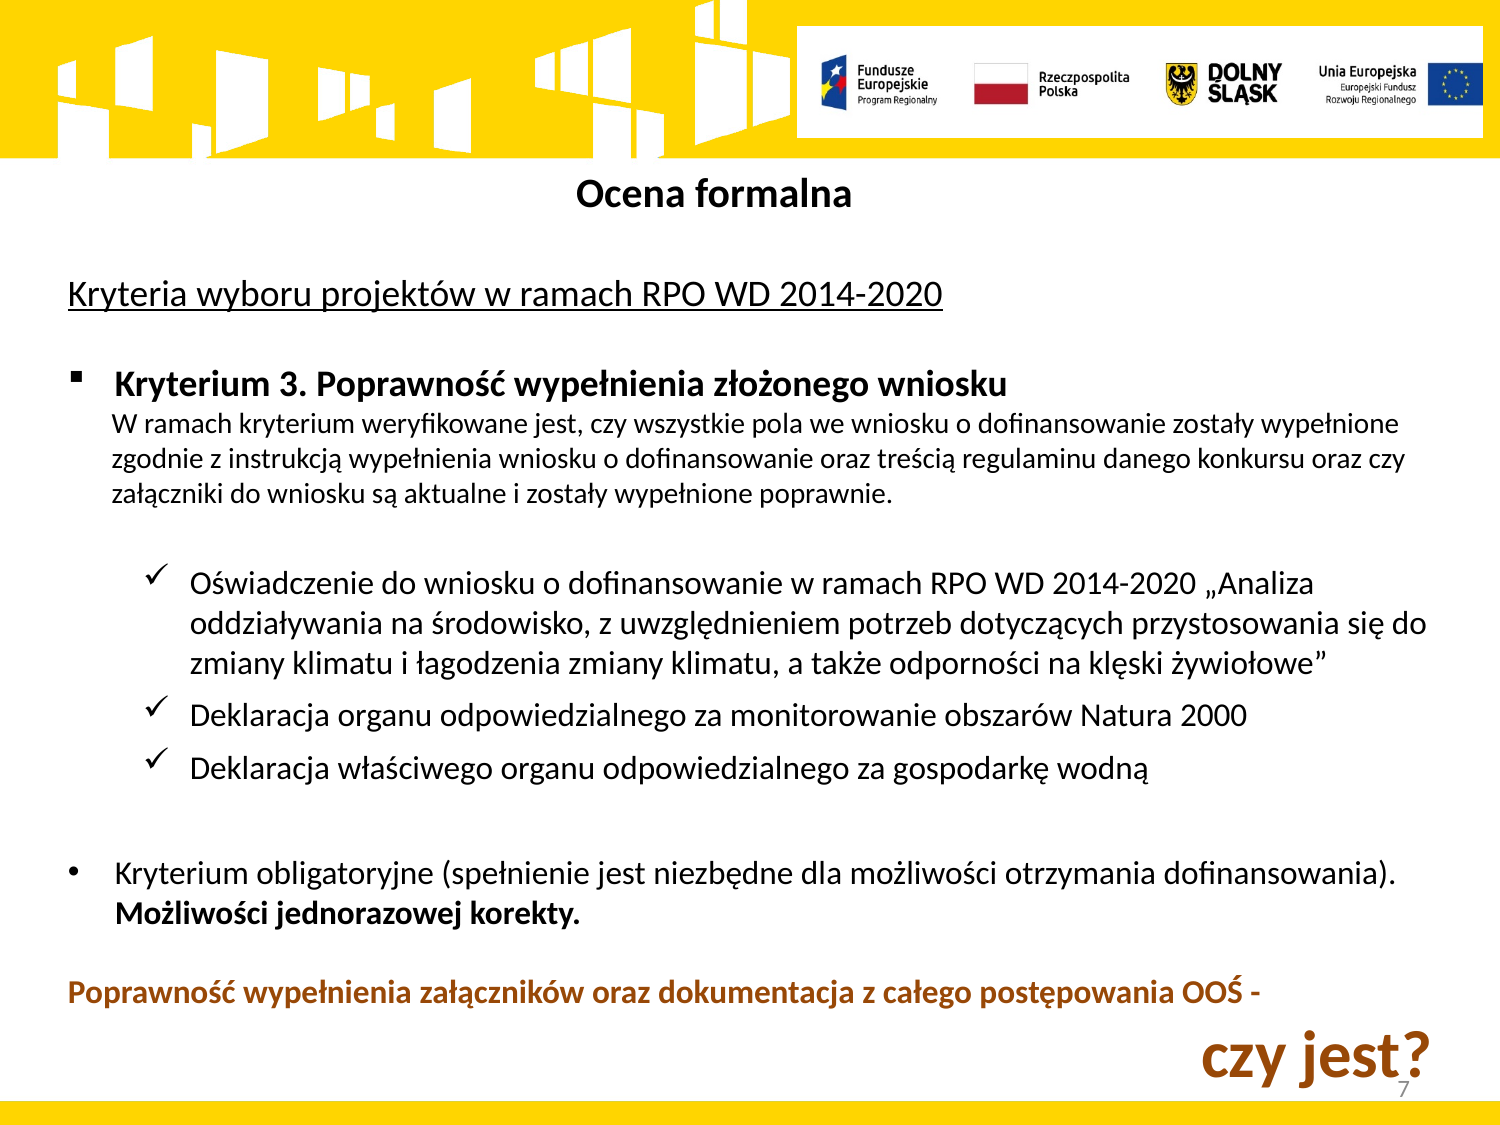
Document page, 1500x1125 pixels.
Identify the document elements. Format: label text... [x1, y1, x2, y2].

picture [0, 0, 1500, 1125]
slide_number 7 [1074, 1057, 1425, 1118]
text_box Ocena formalna [312, 89, 1117, 291]
text_box Kryteria wyboru projektów w ramach RPO WD 2014-2020 Kryterium 3. Poprawność wypełnienia złożonego wniosku W ramach kryterium weryfikowane jest, czy wszystkie pola we wniosku o dofinansowanie zostały wypełnione zgodnie z instrukcją wypełnienia wniosku o dofinansowanie oraz treścią regulaminu danego konkursu oraz czy załączniki do wniosku są aktualne i zostały wypełnione poprawnie. Oświadczenie do wniosku o dofinansowanie w ramach RPO WD 2014-2020 „Analiza oddziaływania na środowisko, z uwzględnieniem potrzeb dotyczących przystosowania się do zmiany klimatu i łagodzenia zmiany klimatu, a także odporności na klęski żywiołowe” Deklaracja organu odpowiedzialnego za monitorowanie obszarów Natura 2000 Deklaracja właściwego organu odpowiedzialnego za gospodarkę wodną Kryterium obligatoryjne (spełnienie jest niezbędne dla możliwości otrzymania dofinansowania). Możliwości jednorazowej korekty. Poprawność wypełnienia załączników oraz dokumentacja z całego postępowania OOŚ - czy jest? [53, 261, 1447, 1047]
